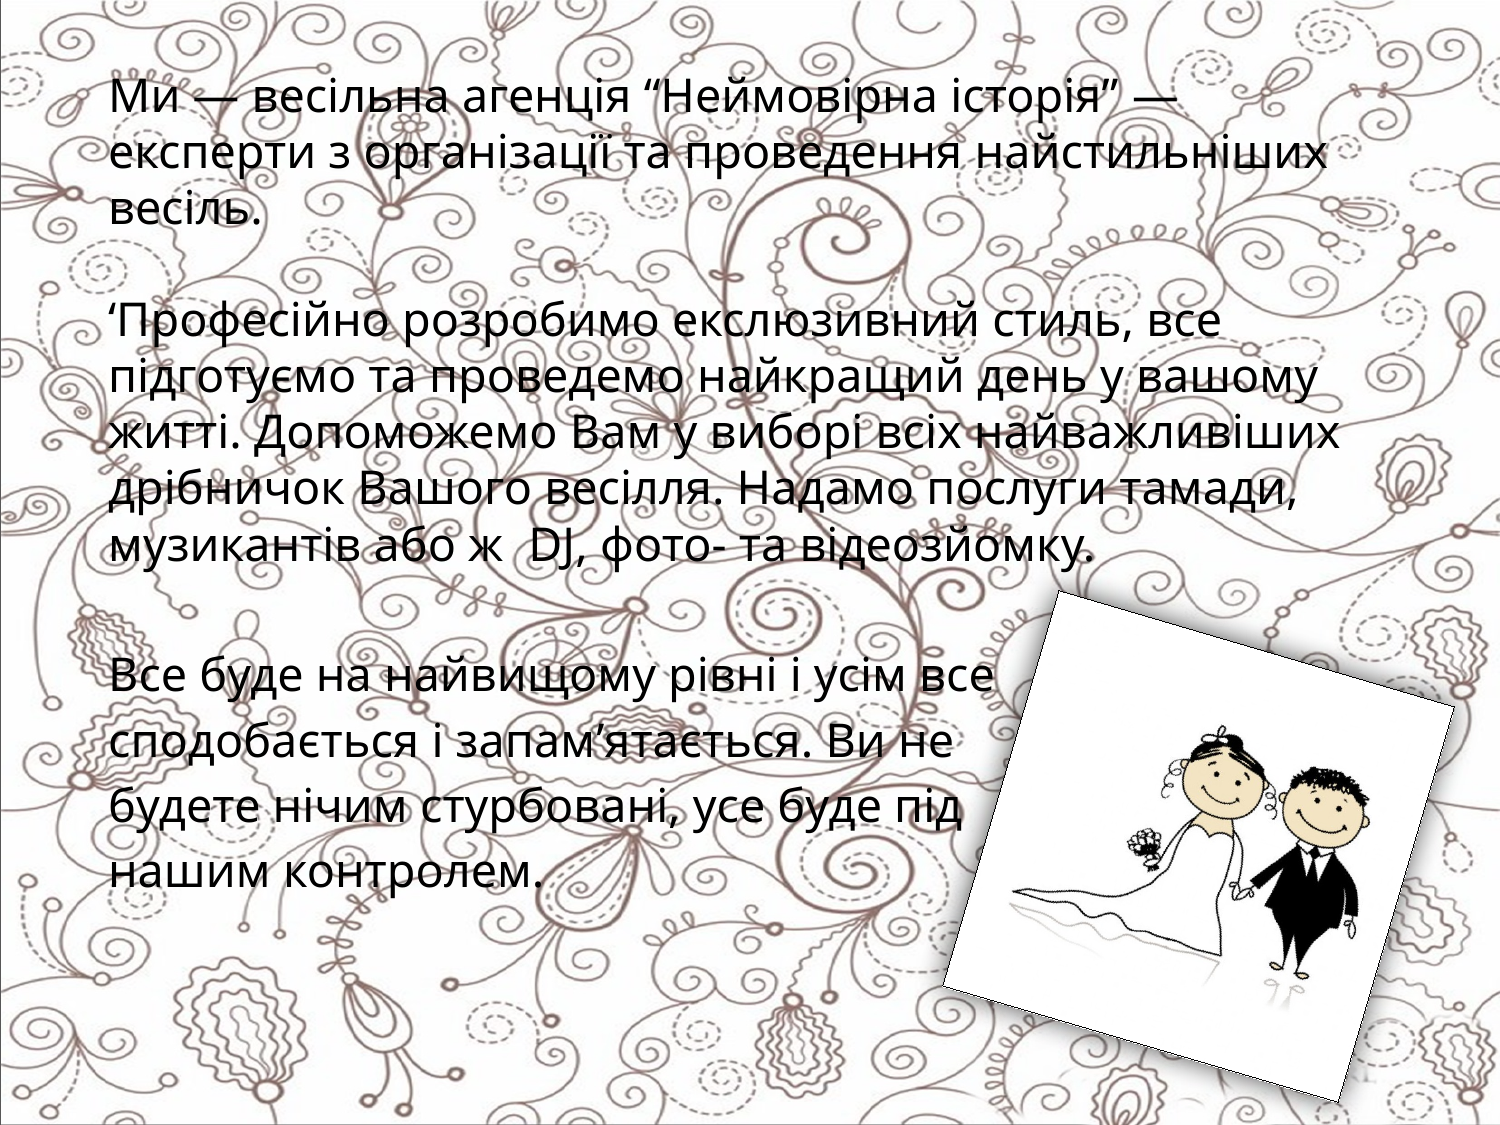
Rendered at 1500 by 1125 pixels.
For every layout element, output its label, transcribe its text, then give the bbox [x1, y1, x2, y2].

picture [942, 591, 1455, 1103]
list Ми — весільна агенція “Неймовірна історія” — експерти з організації та проведення найстильніших весіль. ‘Професійно розробимо екслюзивний стиль, все підготуємо та проведемо найкращий день у вашому житті. Допоможемо Вам у виборі всіх найважливіших дрібничок Вашого весілля. Надамо послуги тамади, музикантів або ж DJ, фото- та відеозйомку. Все буде на найвищому рівні і усім все сподобається і запам’ятається. Ви не будете нічим стурбовані, усе буде під нашим контролем. [46, 58, 1397, 914]
